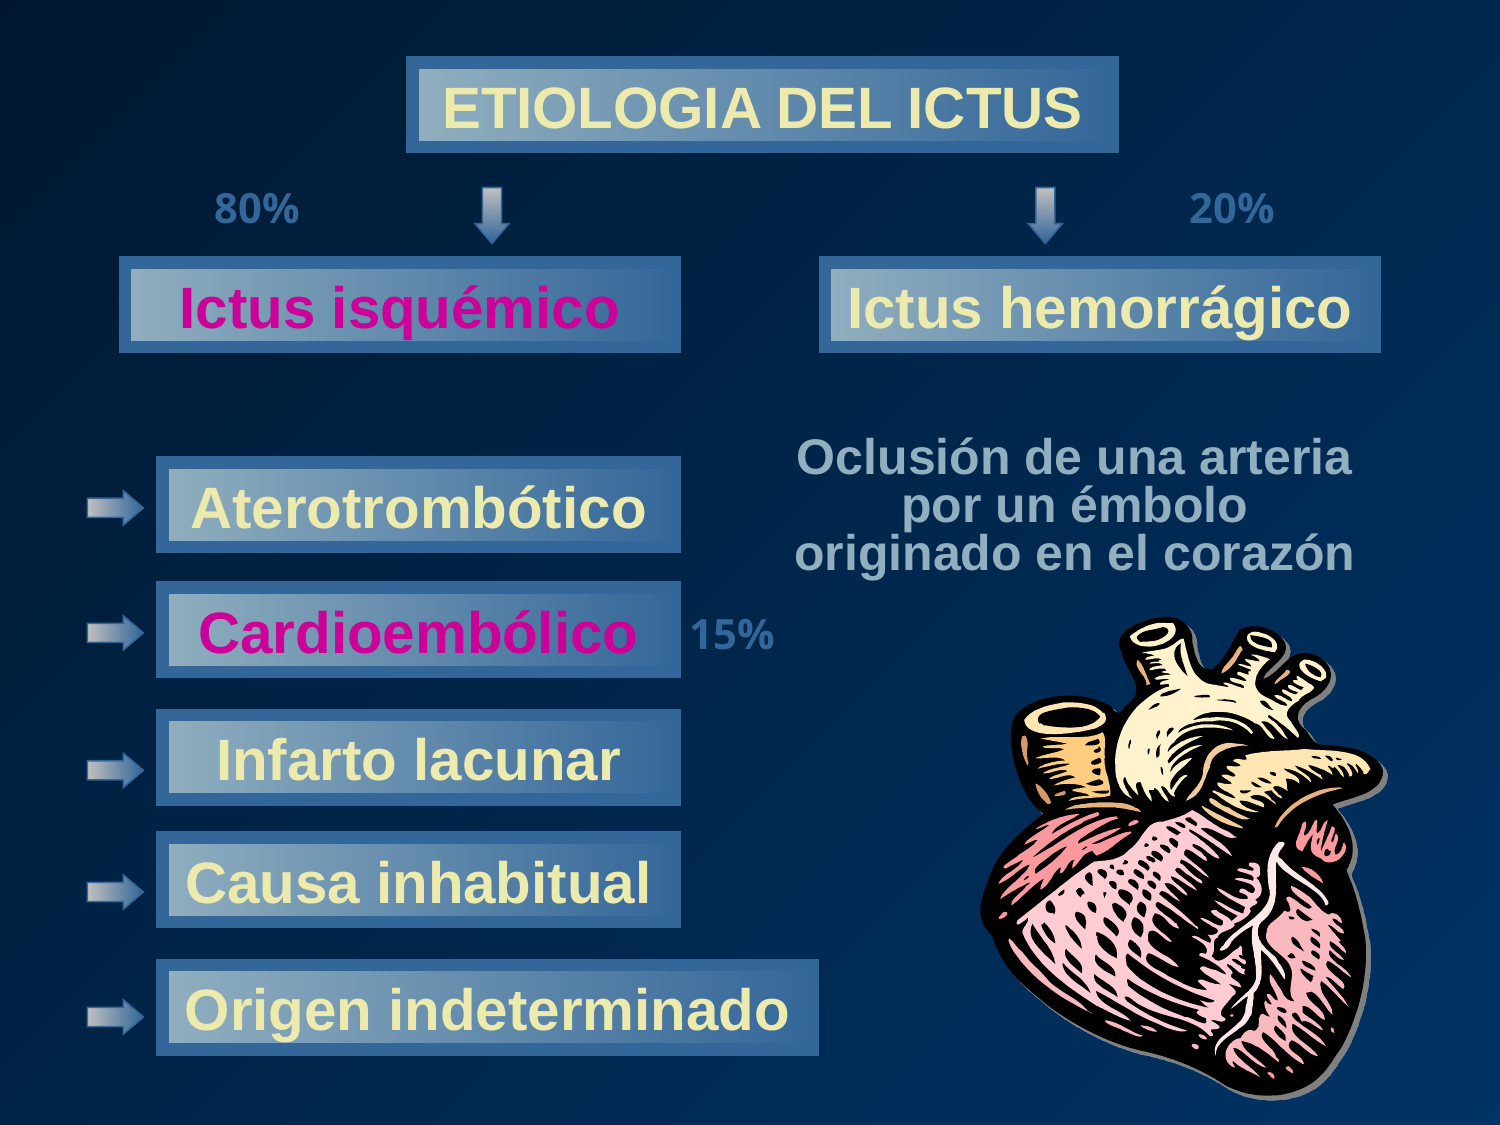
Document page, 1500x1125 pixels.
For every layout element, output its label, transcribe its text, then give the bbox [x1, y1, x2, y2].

text_box Cardioembólico [162, 587, 675, 673]
text_box [87, 490, 144, 525]
picture [974, 612, 1389, 1101]
text_box Ictus hemorrágico [825, 262, 1375, 348]
text_box Causa inhabitual [162, 837, 675, 923]
text_box [474, 187, 509, 244]
text_box Aterotrombótico [162, 462, 675, 548]
text_box [87, 753, 144, 788]
text_box 80% [199, 174, 363, 240]
text_box [87, 615, 144, 650]
text_box ETIOLOGIA DEL ICTUS [412, 62, 1113, 148]
text_box 15% [674, 600, 838, 665]
text_box [87, 999, 144, 1035]
text_box Ictus isquémico [125, 262, 675, 348]
text_box Origen indeterminado [162, 964, 813, 1050]
text_box Infarto lacunar [162, 714, 675, 800]
text_box [1028, 187, 1063, 244]
text_box Oclusión de una arteria por un émbolo originado en el corazón [774, 428, 1375, 588]
text_box 20% [1174, 174, 1338, 240]
text_box [87, 874, 144, 910]
